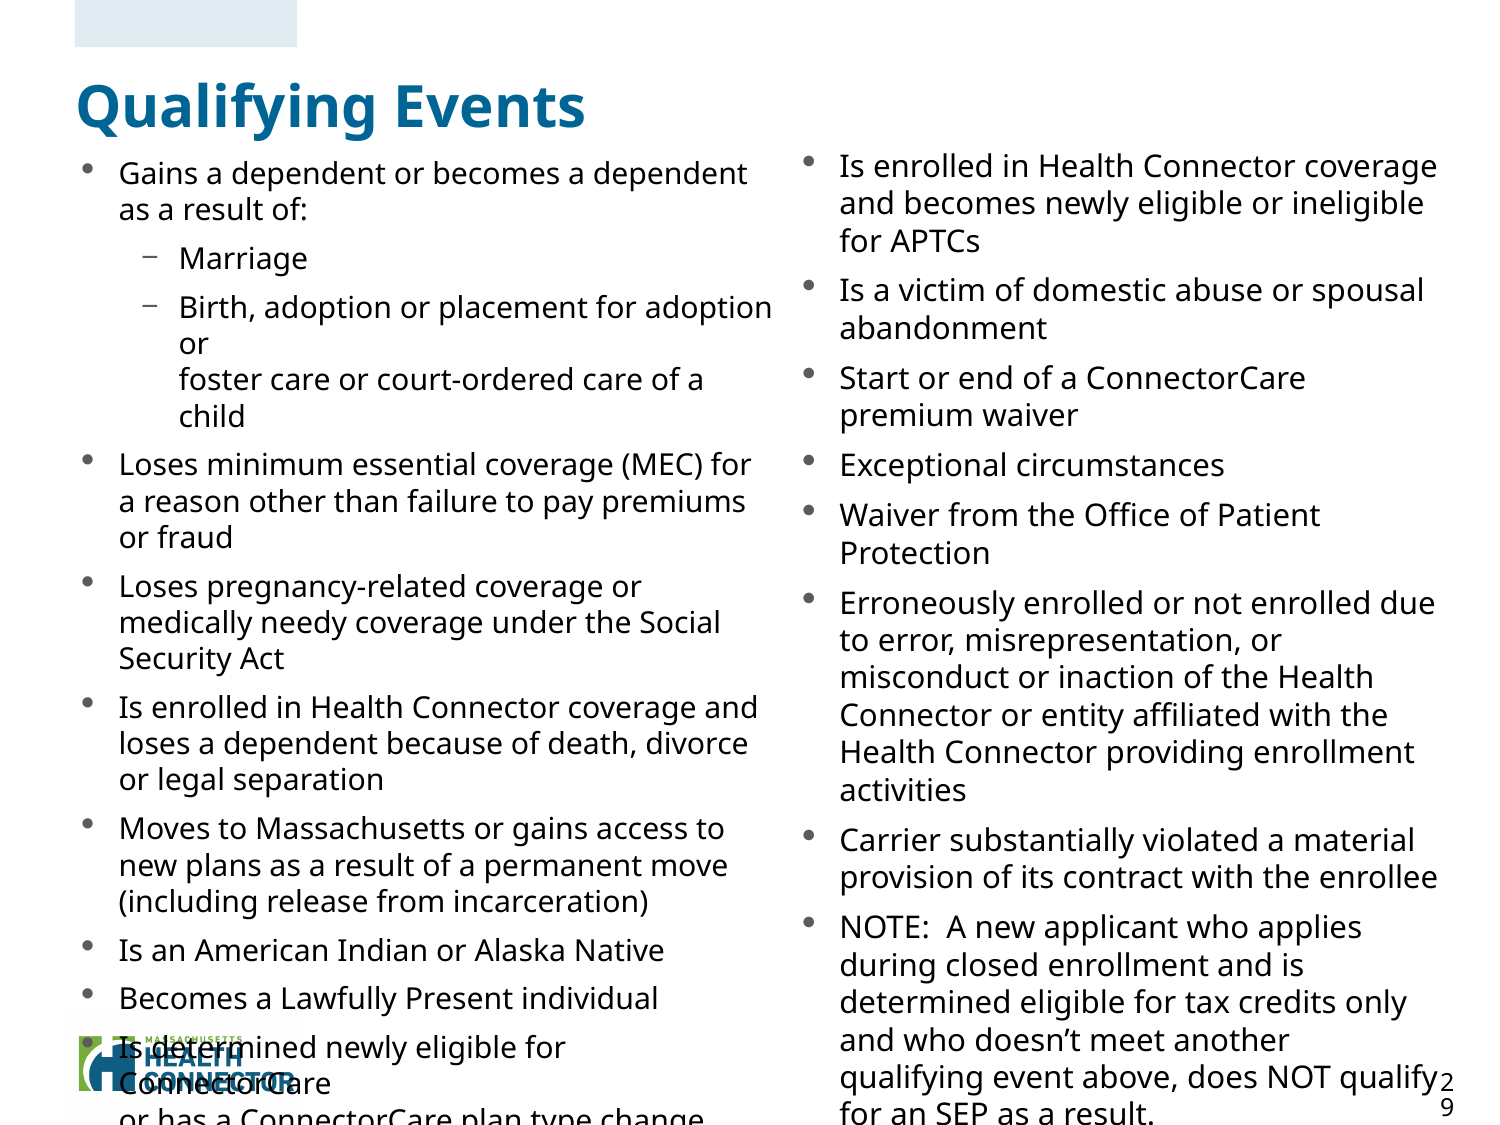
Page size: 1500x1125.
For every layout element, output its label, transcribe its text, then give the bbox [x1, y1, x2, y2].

picture [63, 1010, 307, 1117]
text_box [1178, 1030, 1398, 1104]
text_box Gains a dependent or becomes a dependent as a result of: Marriage Birth, adoption or placement for adoption or foster care or court-ordered care of a child Loses minimum essential coverage (MEC) for a reason other than failure to pay premiums or fraud Loses pregnancy-related coverage or medically needy coverage under the Social Security Act Is enrolled in Health Connector coverage and loses a dependent because of death, divorce or legal separation Moves to Massachusetts or gains access to new plans as a result of a permanent move (including release from incarceration) Is an American Indian or Alaska Native Becomes a Lawfully Present individual Is determined newly eligible for ConnectorCare or has a ConnectorCare plan type change [75, 147, 781, 1022]
title Qualifying Events [75, 21, 1425, 188]
text_box Is enrolled in Health Connector coverage and becomes newly eligible or ineligible for APTCs Is a victim of domestic abuse or spousal abandonment Start or end of a ConnectorCare premium waiver Exceptional circumstances Waiver from the Office of Patient Protection Erroneously enrolled or not enrolled due to error, misrepresentation, or misconduct or inaction of the Health Connector or entity affiliated with the Health Connector providing enrollment activities Carrier substantially violated a material provision of its contract with the enrollee NOTE: A new applicant who applies during closed enrollment and is determined eligible for tax credits only and who doesn’t meet another qualifying event above, does NOT qualify for an SEP as a result. [787, 138, 1459, 1030]
slide_number 29 [1425, 1062, 1467, 1105]
